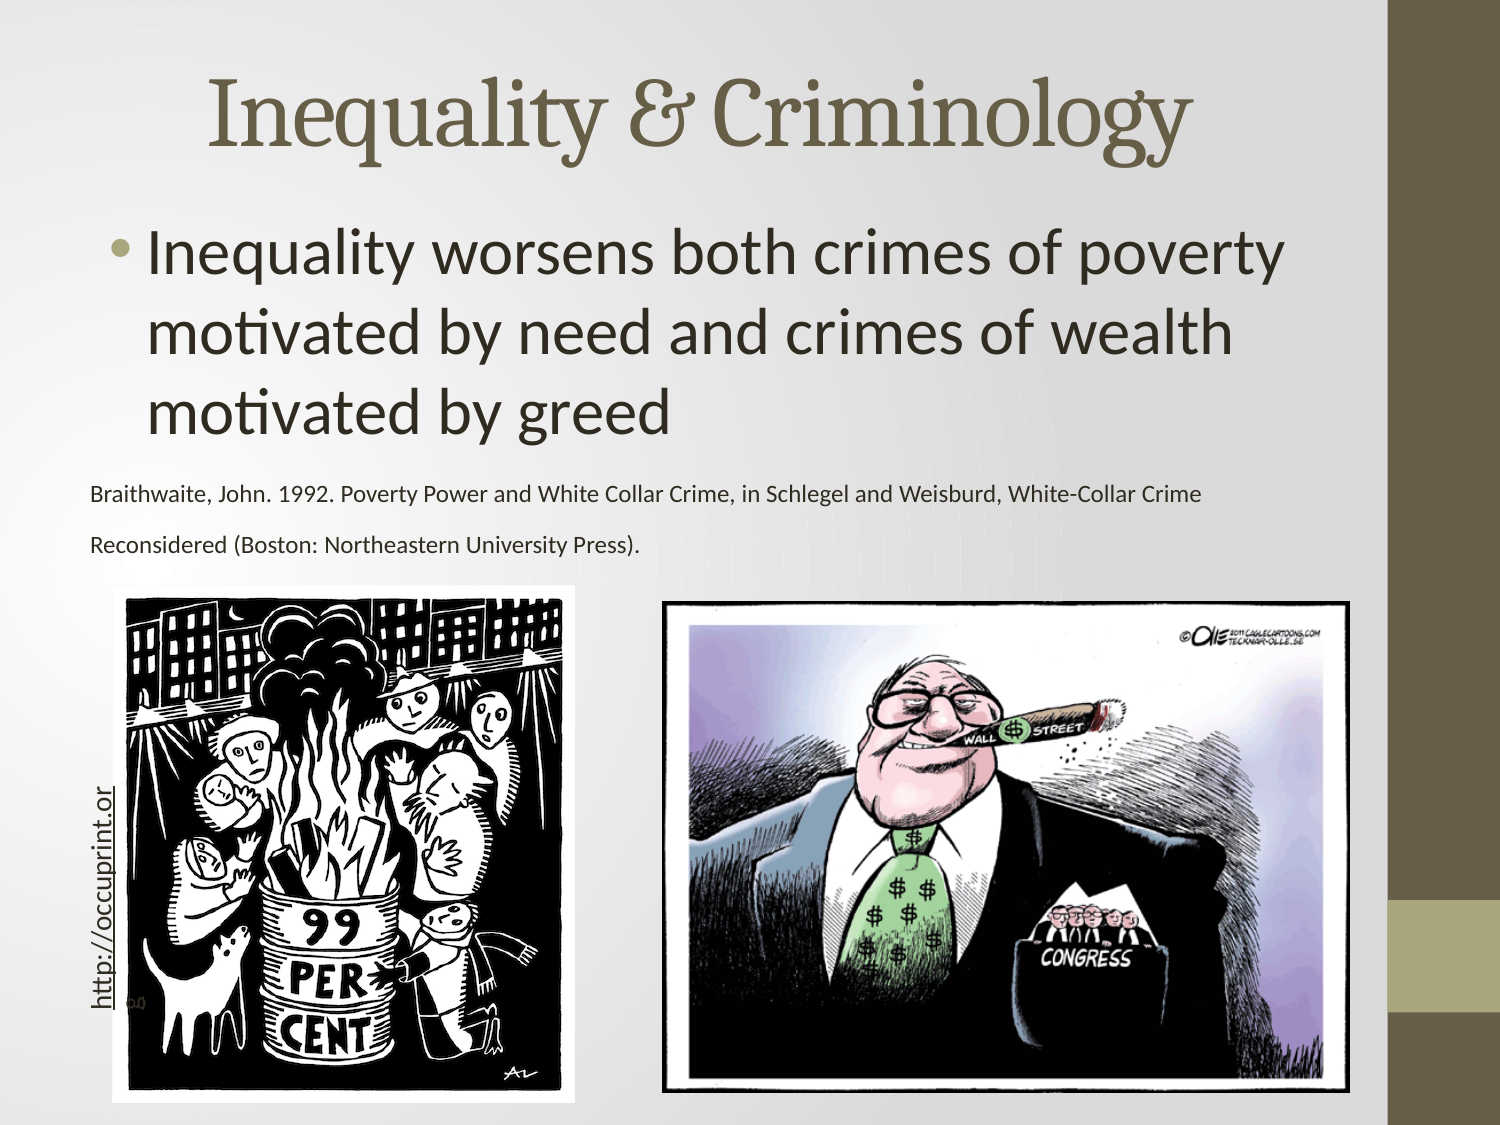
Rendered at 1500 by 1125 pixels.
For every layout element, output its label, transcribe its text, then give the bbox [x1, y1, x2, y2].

title Inequality & Criminology [75, 37, 1325, 175]
text_box http://occuprint.org [75, 762, 109, 1026]
picture [661, 600, 1351, 1094]
list Inequality worsens both crimes of poverty motivated by need and crimes of wealth motivated by greed Braithwaite, John. 1992. Poverty Power and White Collar Crime, in Schlegel and Weisburd, White-Collar Crime Reconsidered (Boston: Northeastern University Press). [75, 200, 1325, 600]
picture [111, 584, 576, 1104]
